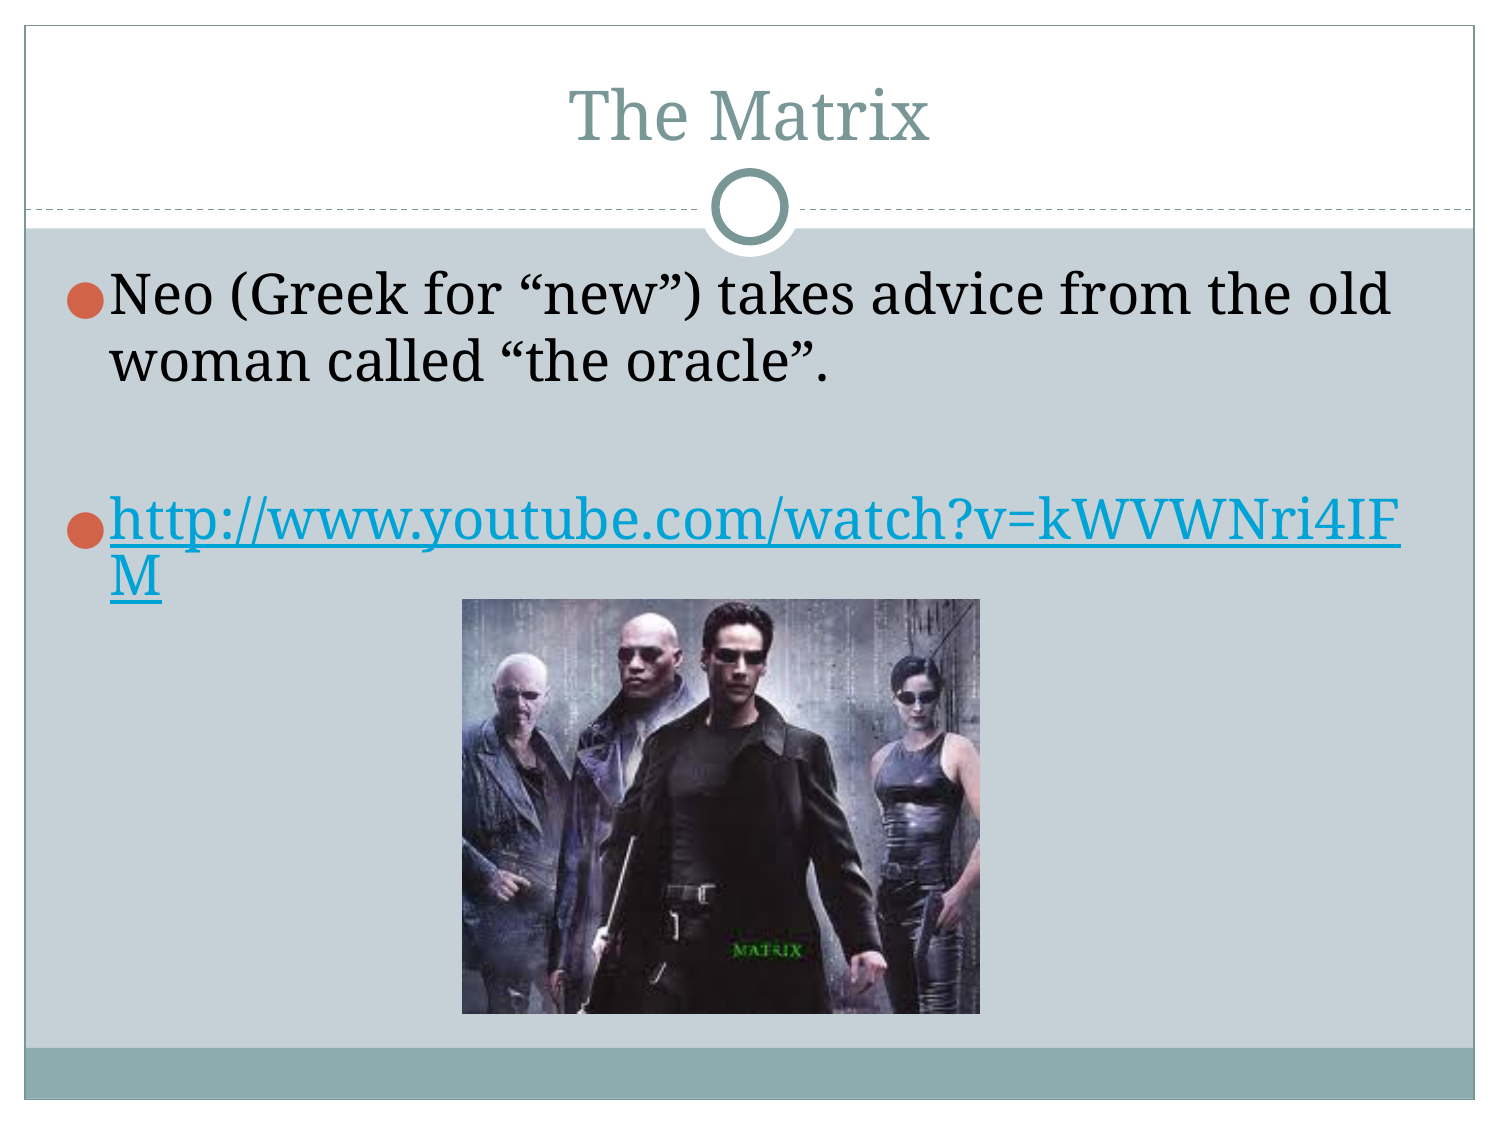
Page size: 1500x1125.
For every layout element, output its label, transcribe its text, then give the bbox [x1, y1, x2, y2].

list Neo (Greek for “new”) takes advice from the old woman called “the oracle”. http://www.youtube.com/watch?v=kWVWNri4IFM [49, 250, 1445, 1001]
title The Matrix [49, 37, 1450, 162]
picture [462, 599, 980, 1015]
